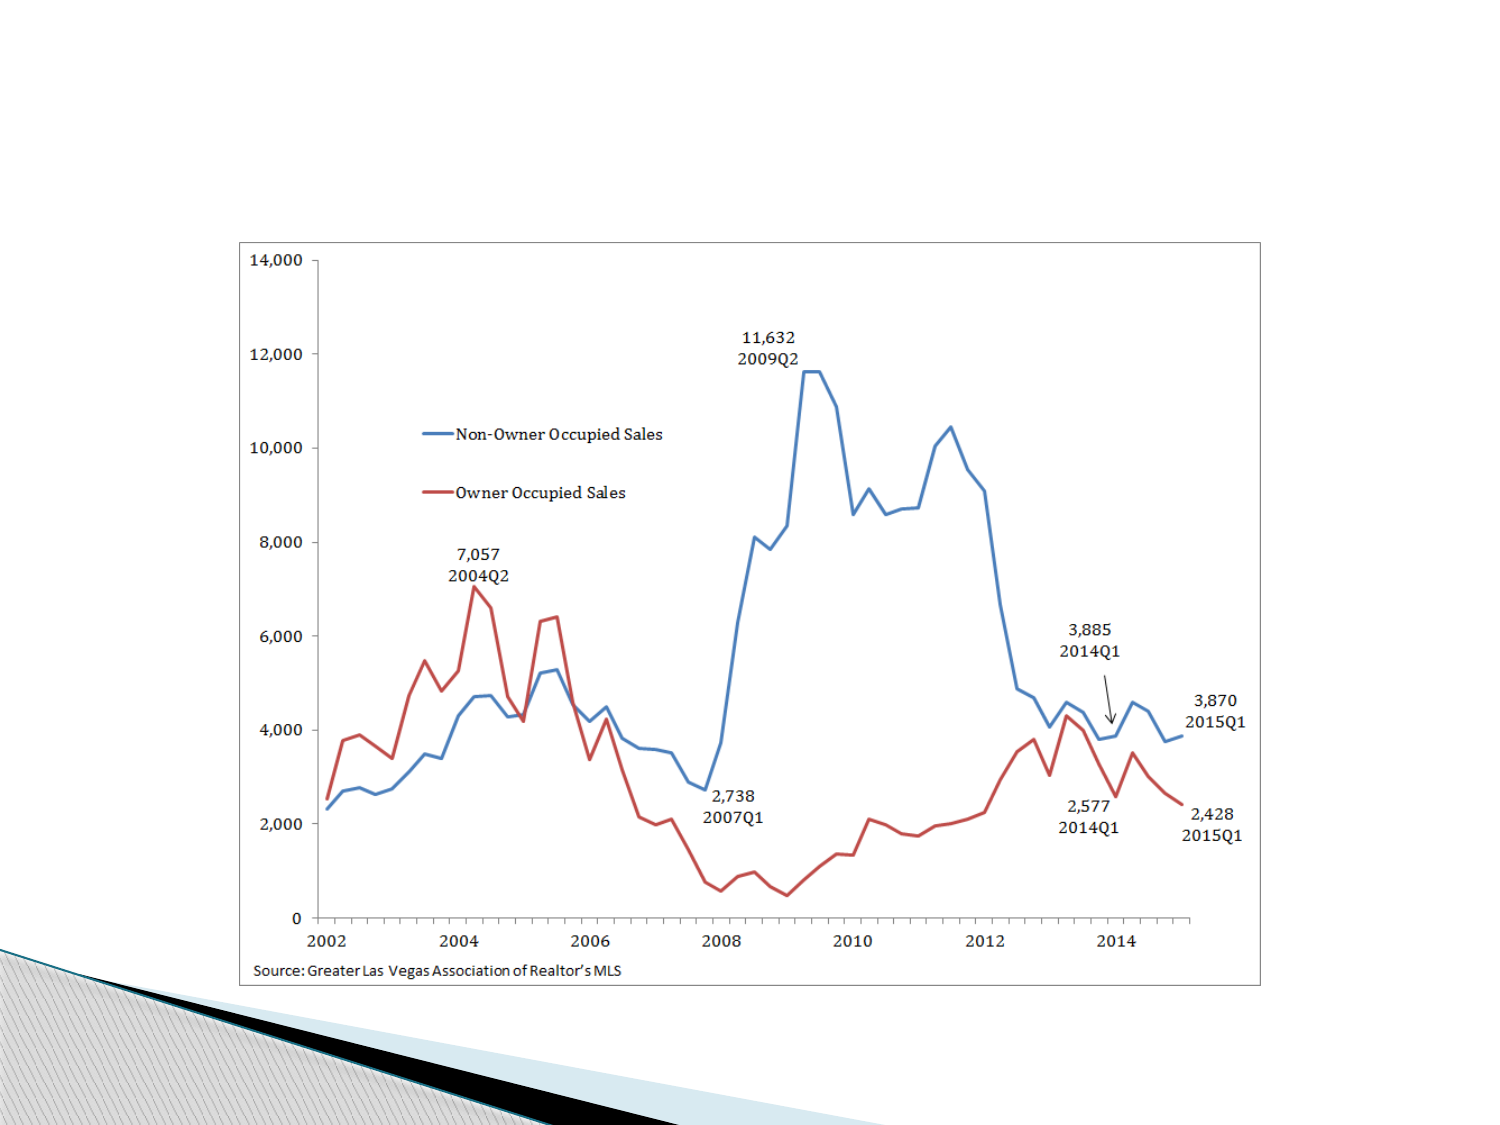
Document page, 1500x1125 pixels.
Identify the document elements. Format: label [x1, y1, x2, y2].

list [238, 242, 1262, 986]
